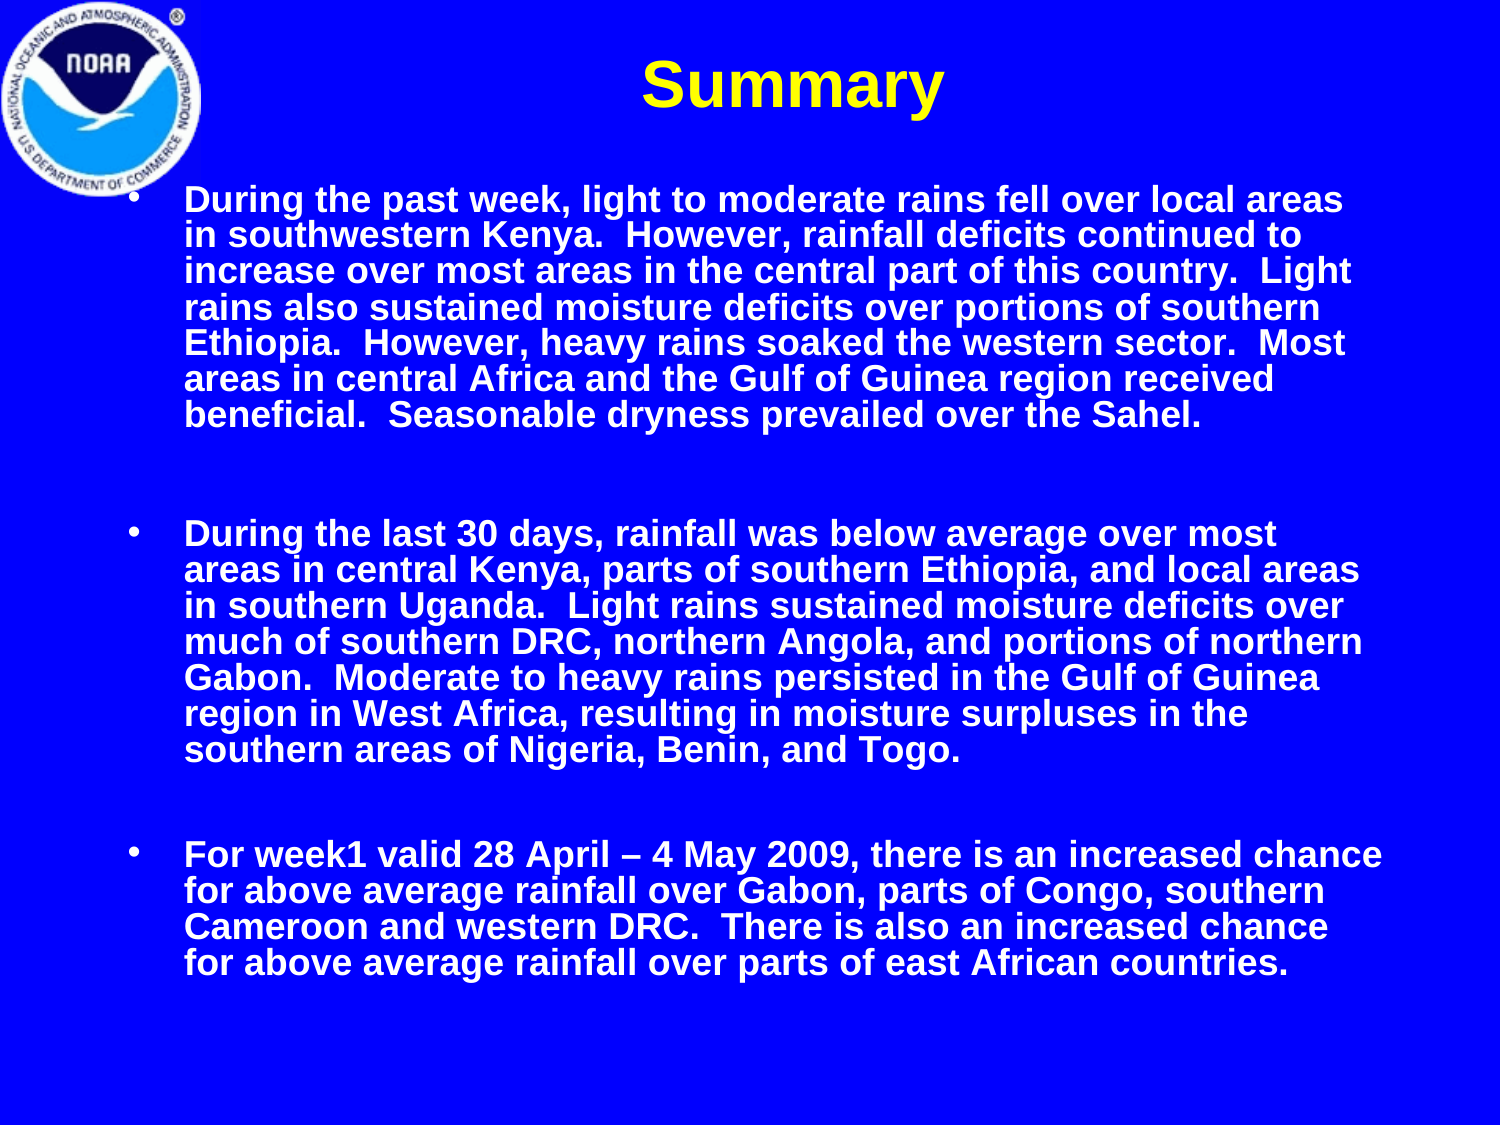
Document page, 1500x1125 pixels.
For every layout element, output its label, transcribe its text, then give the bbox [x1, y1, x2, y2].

title Summary [200, 24, 1388, 138]
list During the past week, light to moderate rains fell over local areas in southwestern Kenya. However, rainfall deficits continued to increase over most areas in the central part of this country. Light rains also sustained moisture deficits over portions of southern Ethiopia. However, heavy rains soaked the western sector. Most areas in central Africa and the Gulf of Guinea region received beneficial. Seasonable dryness prevailed over the Sahel. During the last 30 days, rainfall was below average over most areas in central Kenya, parts of southern Ethiopia, and local areas in southern Uganda. Light rains sustained moisture deficits over much of southern DRC, northern Angola, and portions of northern Gabon. Moderate to heavy rains persisted in the Gulf of Guinea region in West Africa, resulting in moisture surpluses in the southern areas of Nigeria, Benin, and Togo. For week1 valid 28 April – 4 May 2009, there is an increased chance for above average rainfall over Gabon, parts of Congo, southern Cameroon and western DRC. There is also an increased chance for above average rainfall over parts of east African countries. [112, 149, 1400, 1013]
picture [0, 0, 200, 200]
